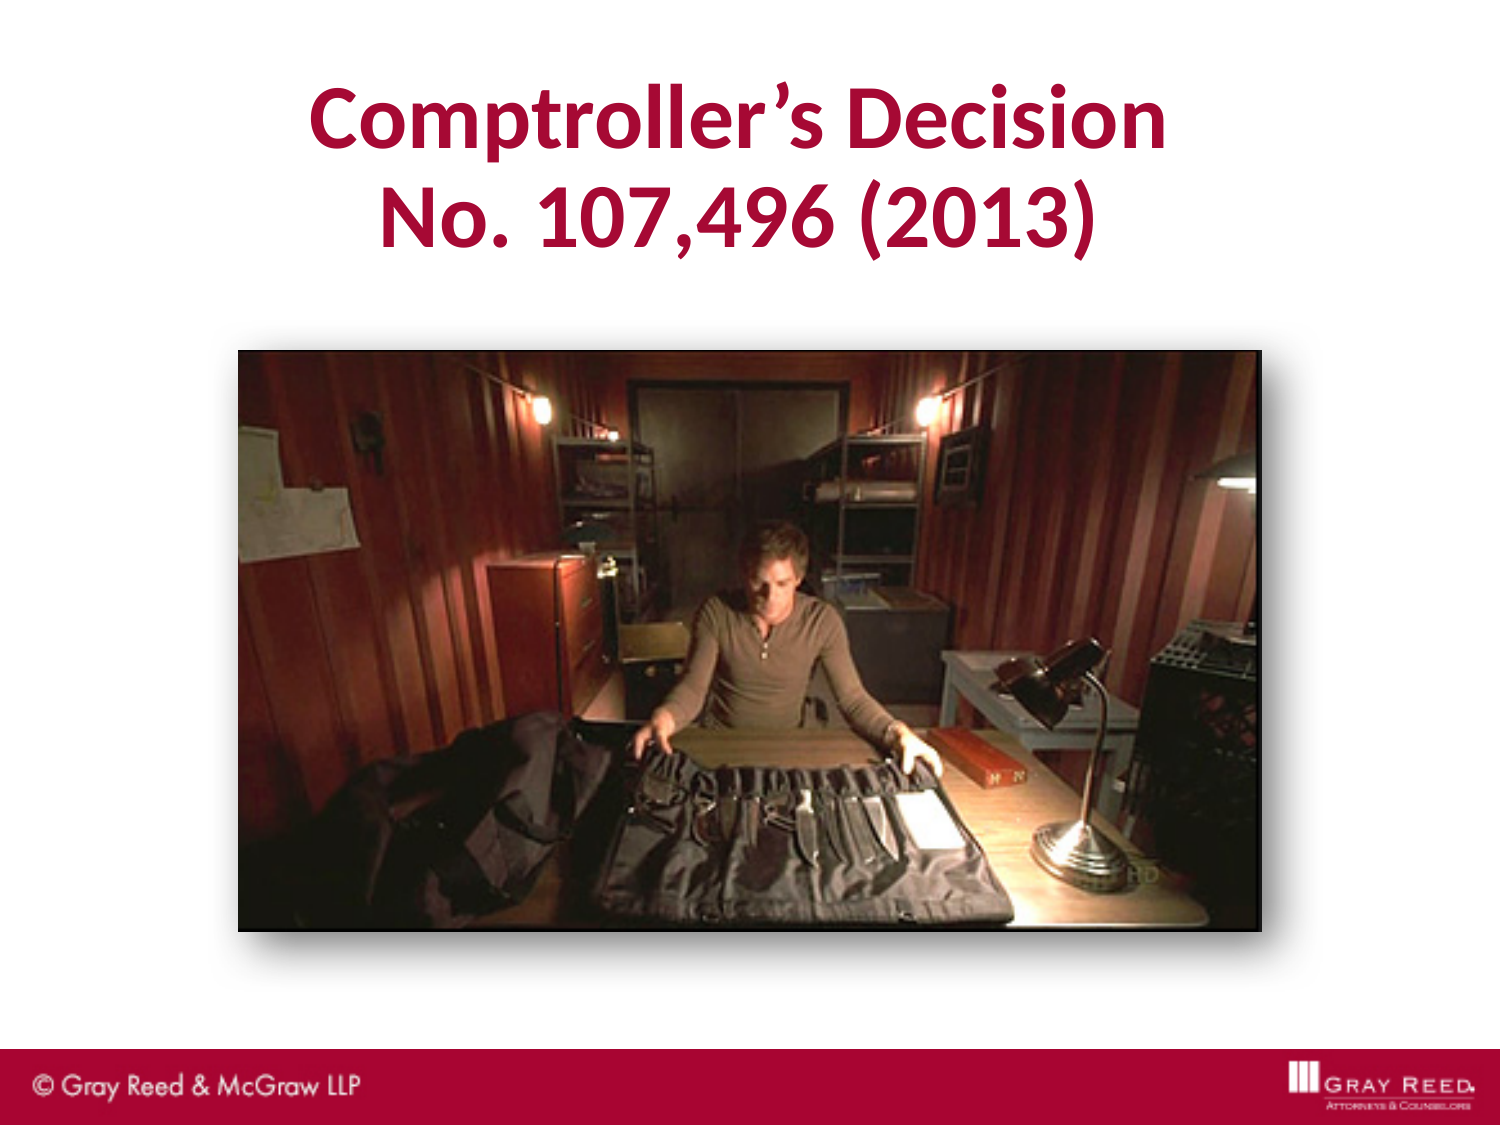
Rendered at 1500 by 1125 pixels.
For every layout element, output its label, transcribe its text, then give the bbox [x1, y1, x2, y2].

picture [0, 1049, 1500, 1125]
title Comptroller’s Decision No. 107,496 (2013) [103, 59, 1397, 278]
picture [237, 350, 1262, 932]
